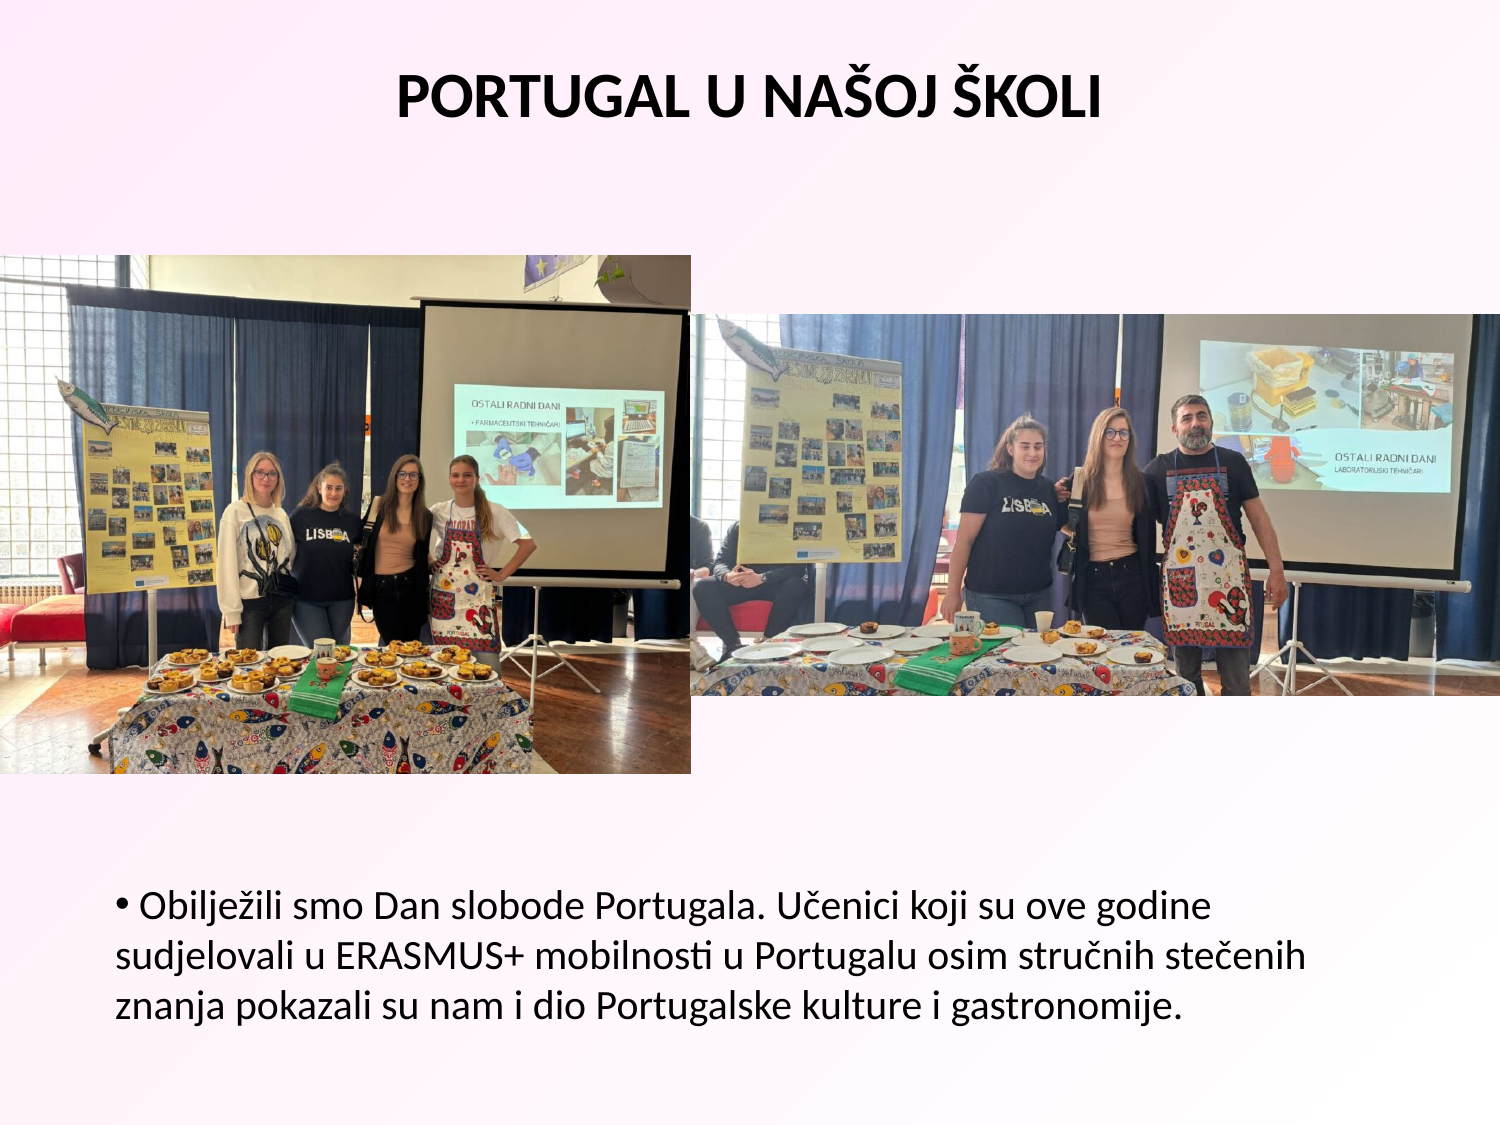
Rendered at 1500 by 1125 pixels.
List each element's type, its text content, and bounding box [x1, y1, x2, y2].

picture [0, 255, 1500, 774]
title PORTUGAL U NAŠOJ ŠKOLI [75, 45, 1425, 233]
text_box Obilježili smo Dan slobode Portugala. Učenici koji su ove godine sudjelovali u ERASMUS+ mobilnosti u Portugalu osim stručnih stečenih znanja pokazali su nam i dio Portugalske kulture i gastronomije. [100, 870, 1400, 1036]
